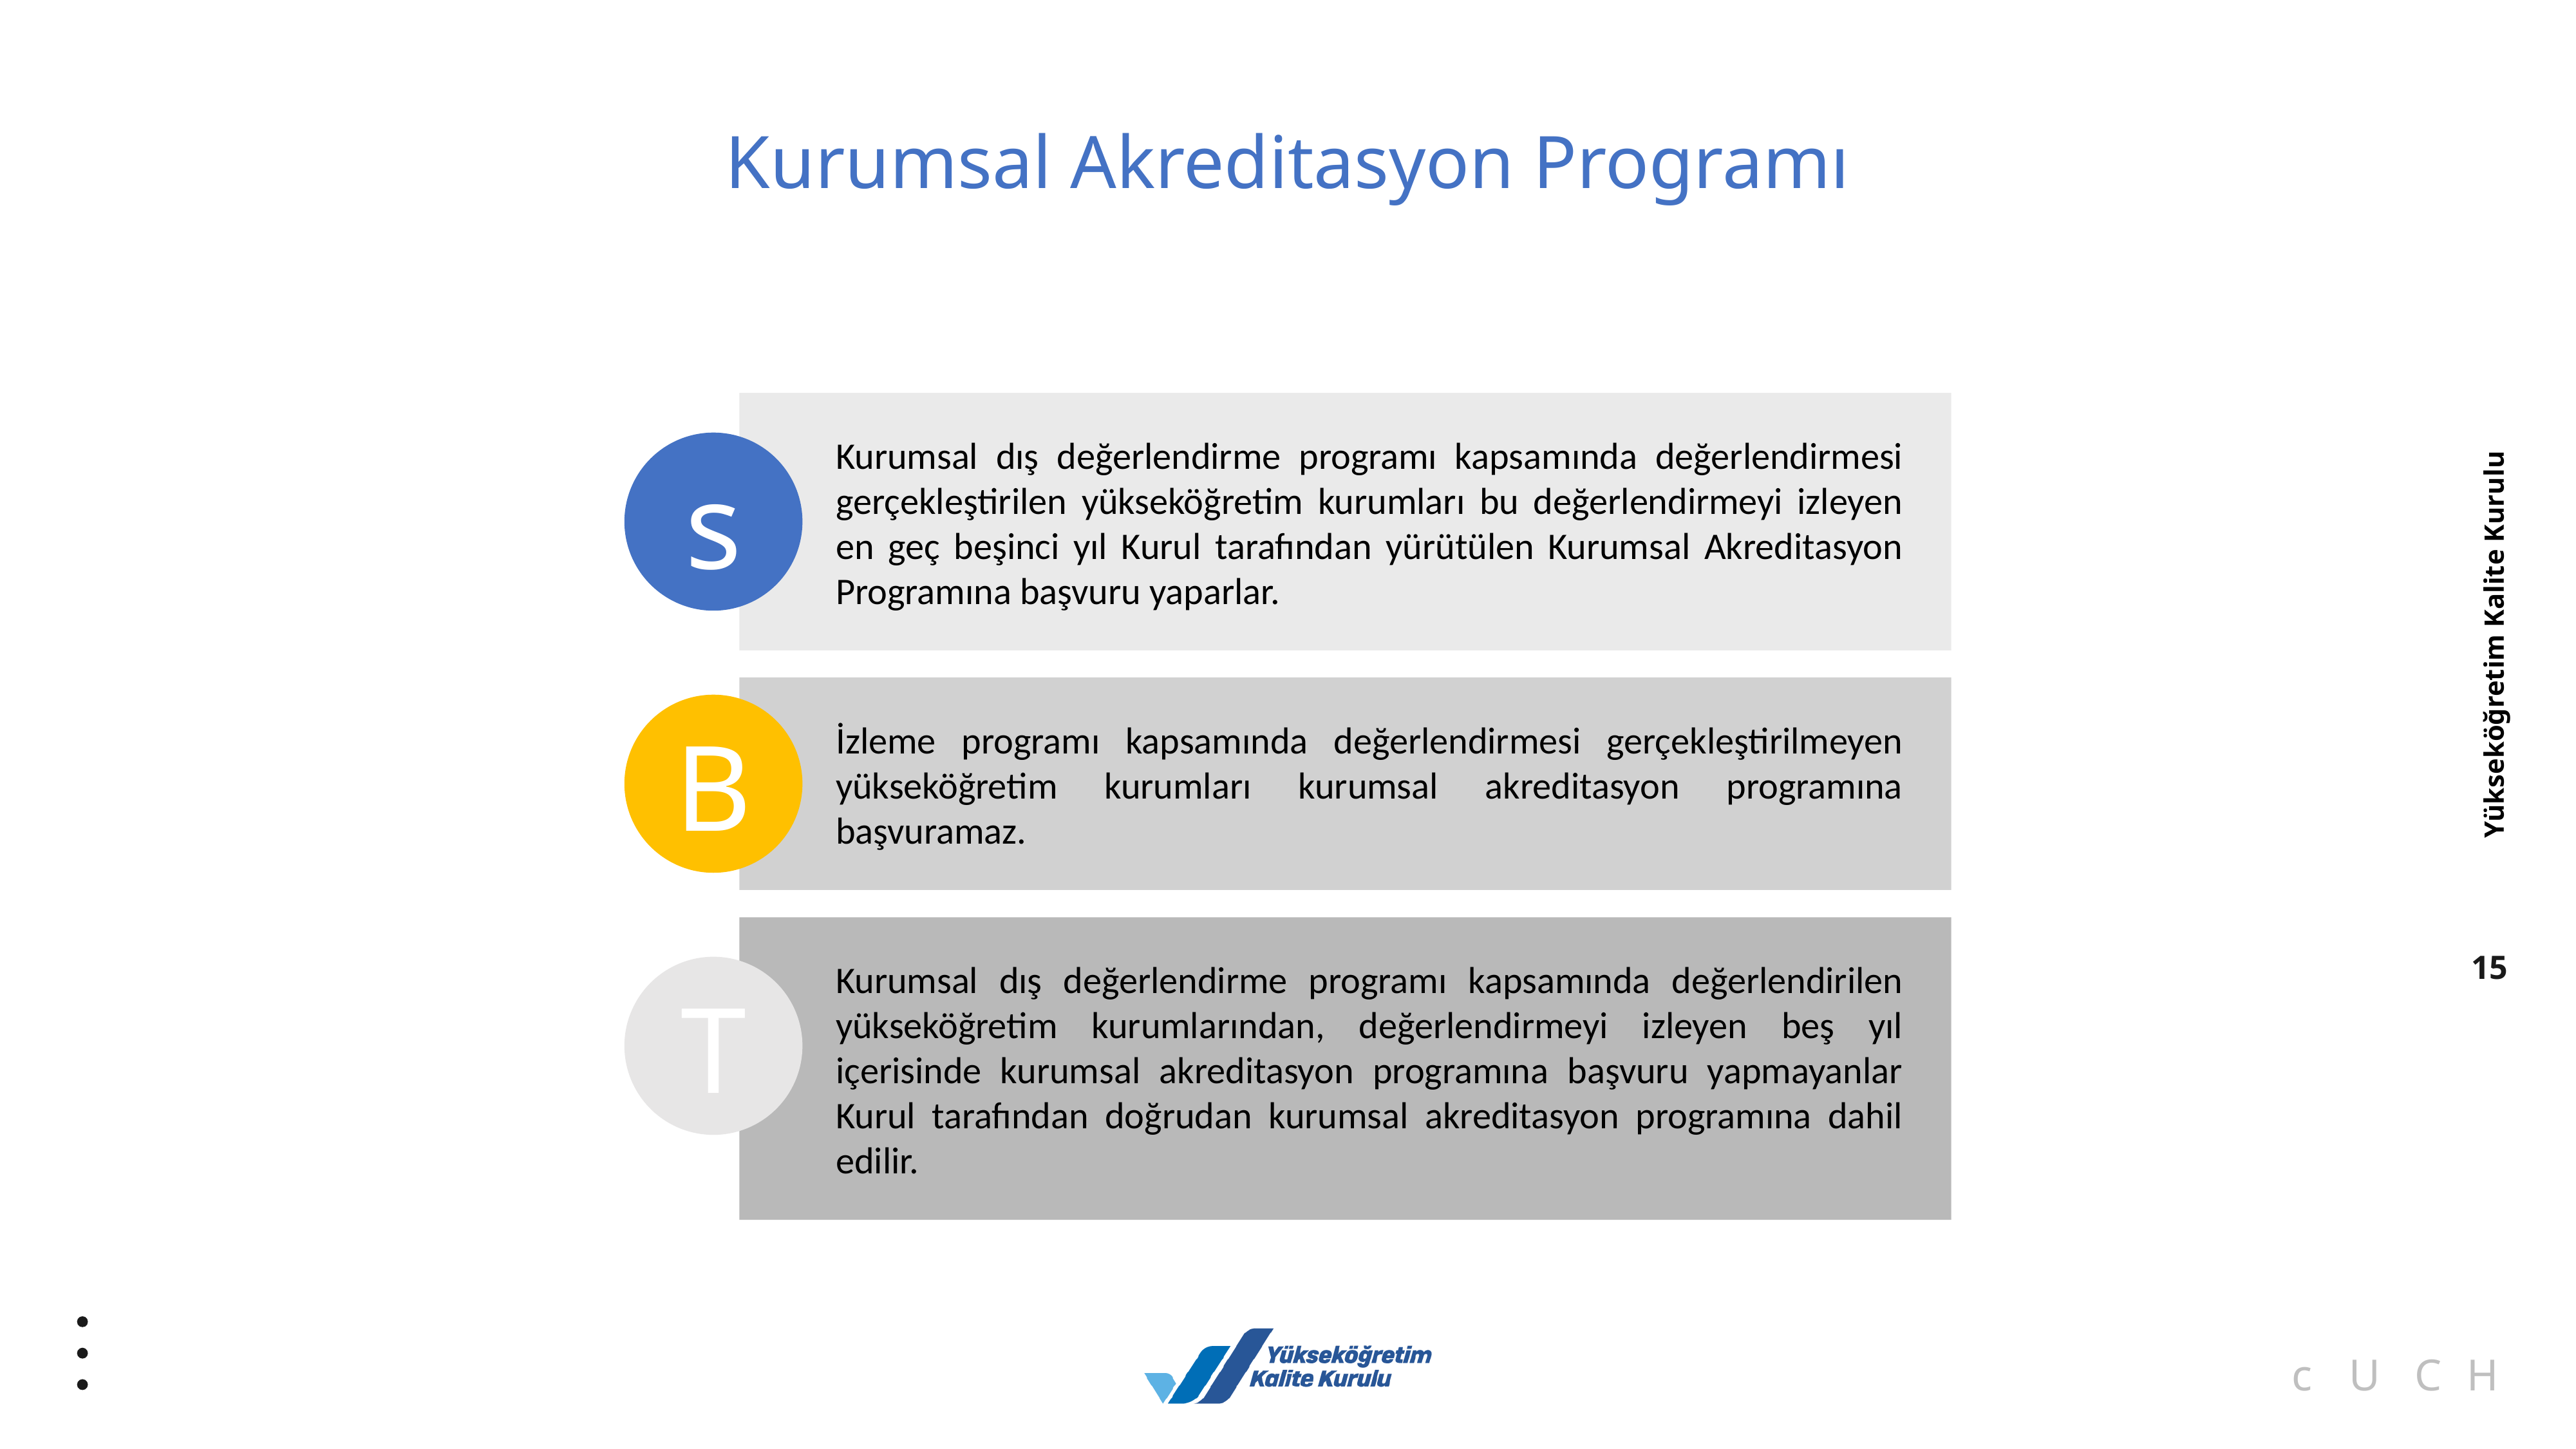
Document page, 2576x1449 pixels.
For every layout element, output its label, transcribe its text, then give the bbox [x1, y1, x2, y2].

text_box s [623, 431, 804, 612]
text_box İzleme programı kapsamında değerlendirmesi gerçekleştirilmeyen yükseköğretim kurumları kurumsal akreditasyon programına başvuramaz. [739, 677, 1951, 890]
text_box Kurumsal Akreditasyon Programı [616, 121, 1959, 253]
text_box Kurumsal dış değerlendirme programı kapsamında değerlendirmesi gerçekleştirilen yükseköğretim kurumları bu değerlendirmeyi izleyen en geç beşinci yıl Kurul tarafından yürütülen Kurumsal Akreditasyon Programına başvuru yaparlar. [739, 393, 1951, 650]
text_box Kurumsal dış değerlendirme programı kapsamında değerlendirilen yükseköğretim kurumlarından, değerlendirmeyi izleyen beş yıl içerisinde kurumsal akreditasyon programına başvuru yapmayanlar Kurul tarafından doğrudan kurumsal akreditasyon programına dahil edilir. [739, 917, 1951, 1220]
text_box B [623, 694, 804, 874]
picture [1134, 1320, 1441, 1412]
text_box T [623, 956, 804, 1136]
